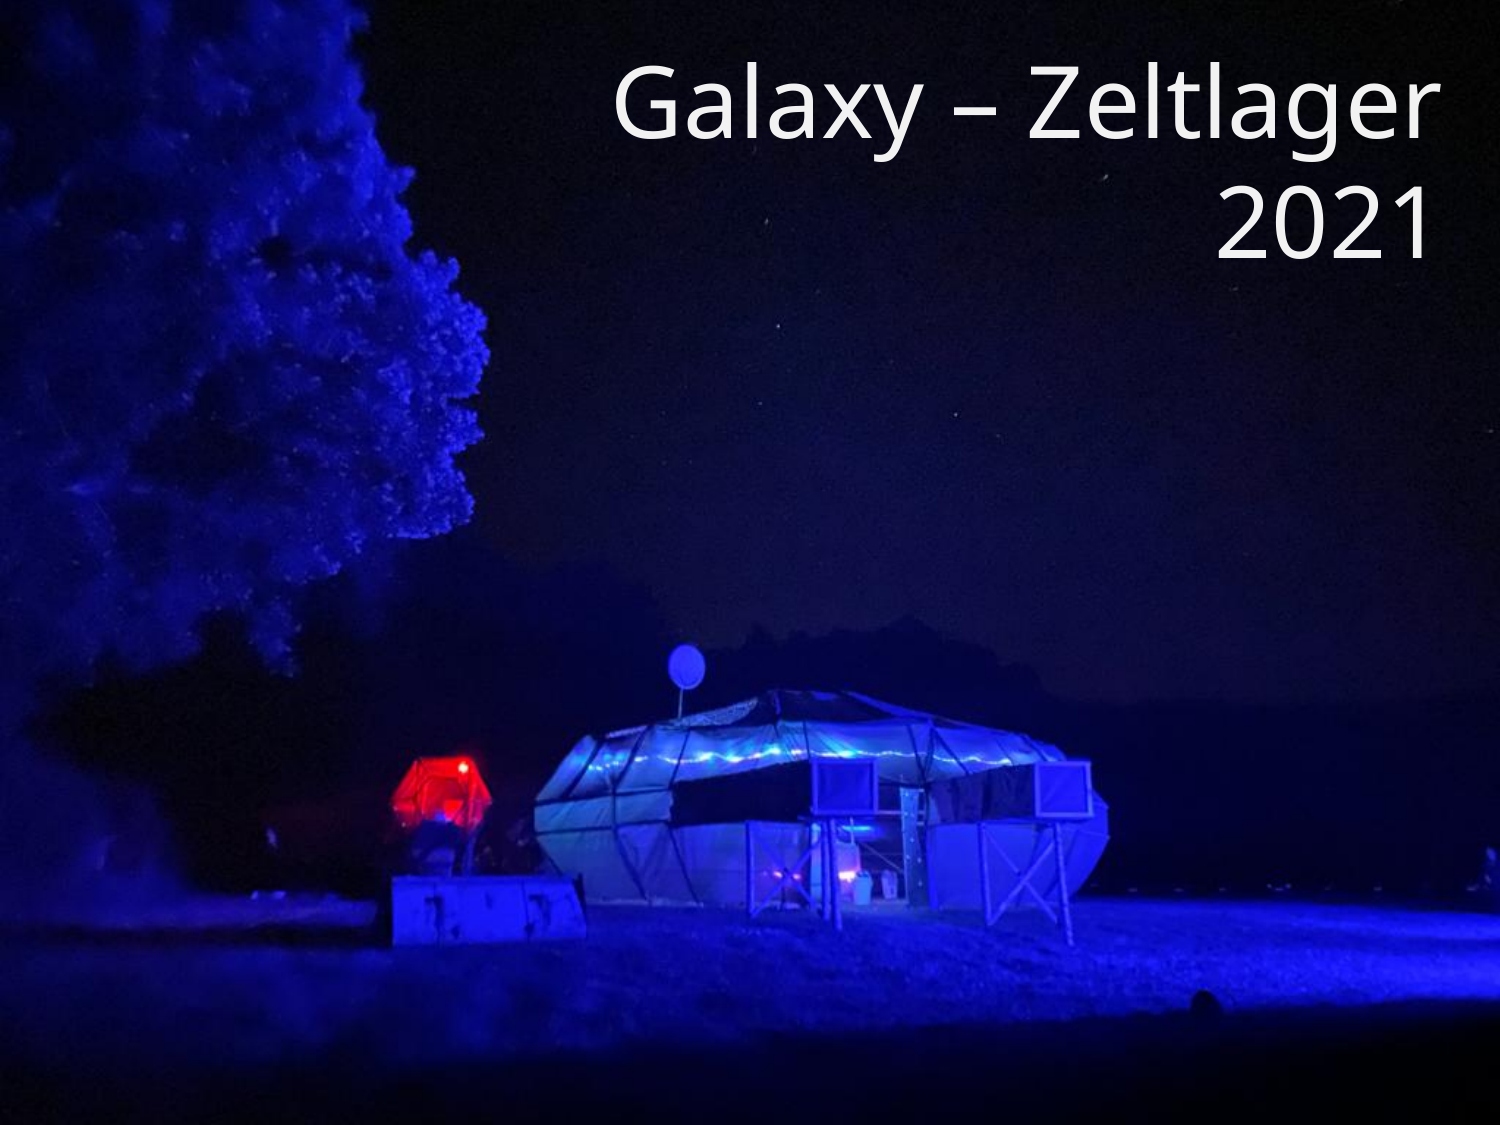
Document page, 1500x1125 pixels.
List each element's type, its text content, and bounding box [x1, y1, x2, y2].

picture [0, 0, 1500, 1125]
title Galaxy – Zeltlager 2021 [490, 30, 1459, 279]
